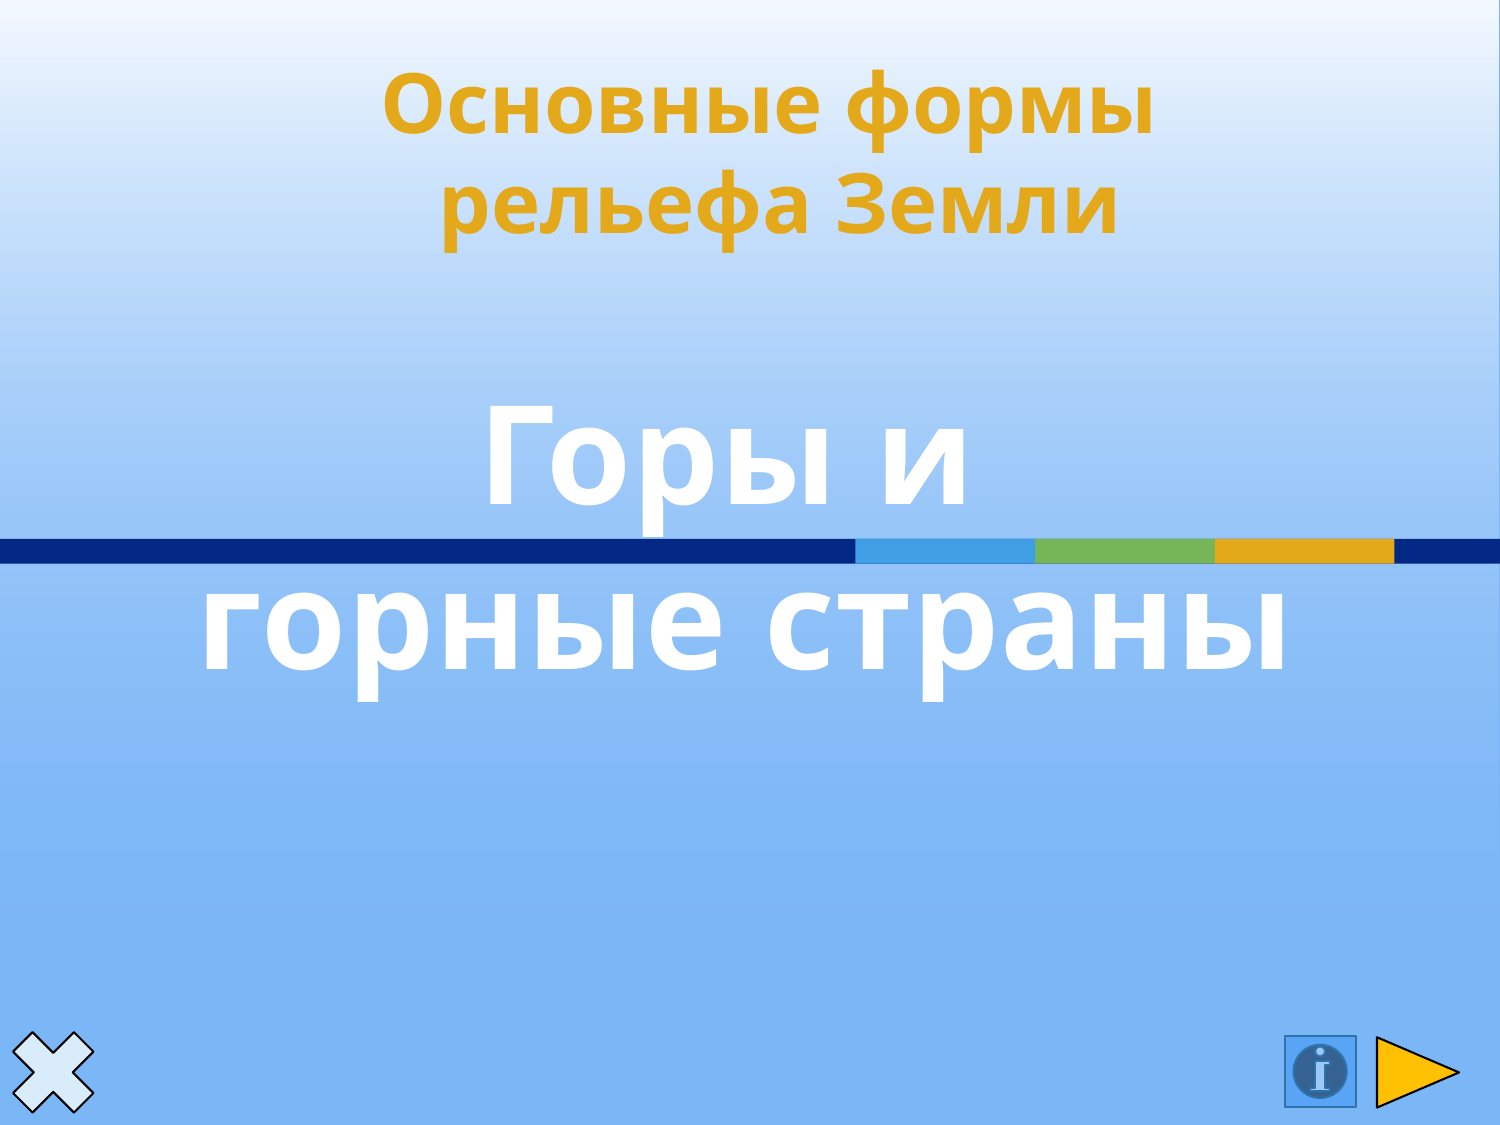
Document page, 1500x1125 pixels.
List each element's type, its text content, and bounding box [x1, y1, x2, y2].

title Горы и горные страны [71, 302, 1420, 705]
text_box [12, 1031, 95, 1114]
text_box [1282, 1034, 1358, 1109]
text_box [1375, 1036, 1461, 1109]
text_box Основные формы рельефа Земли [365, 42, 1195, 258]
